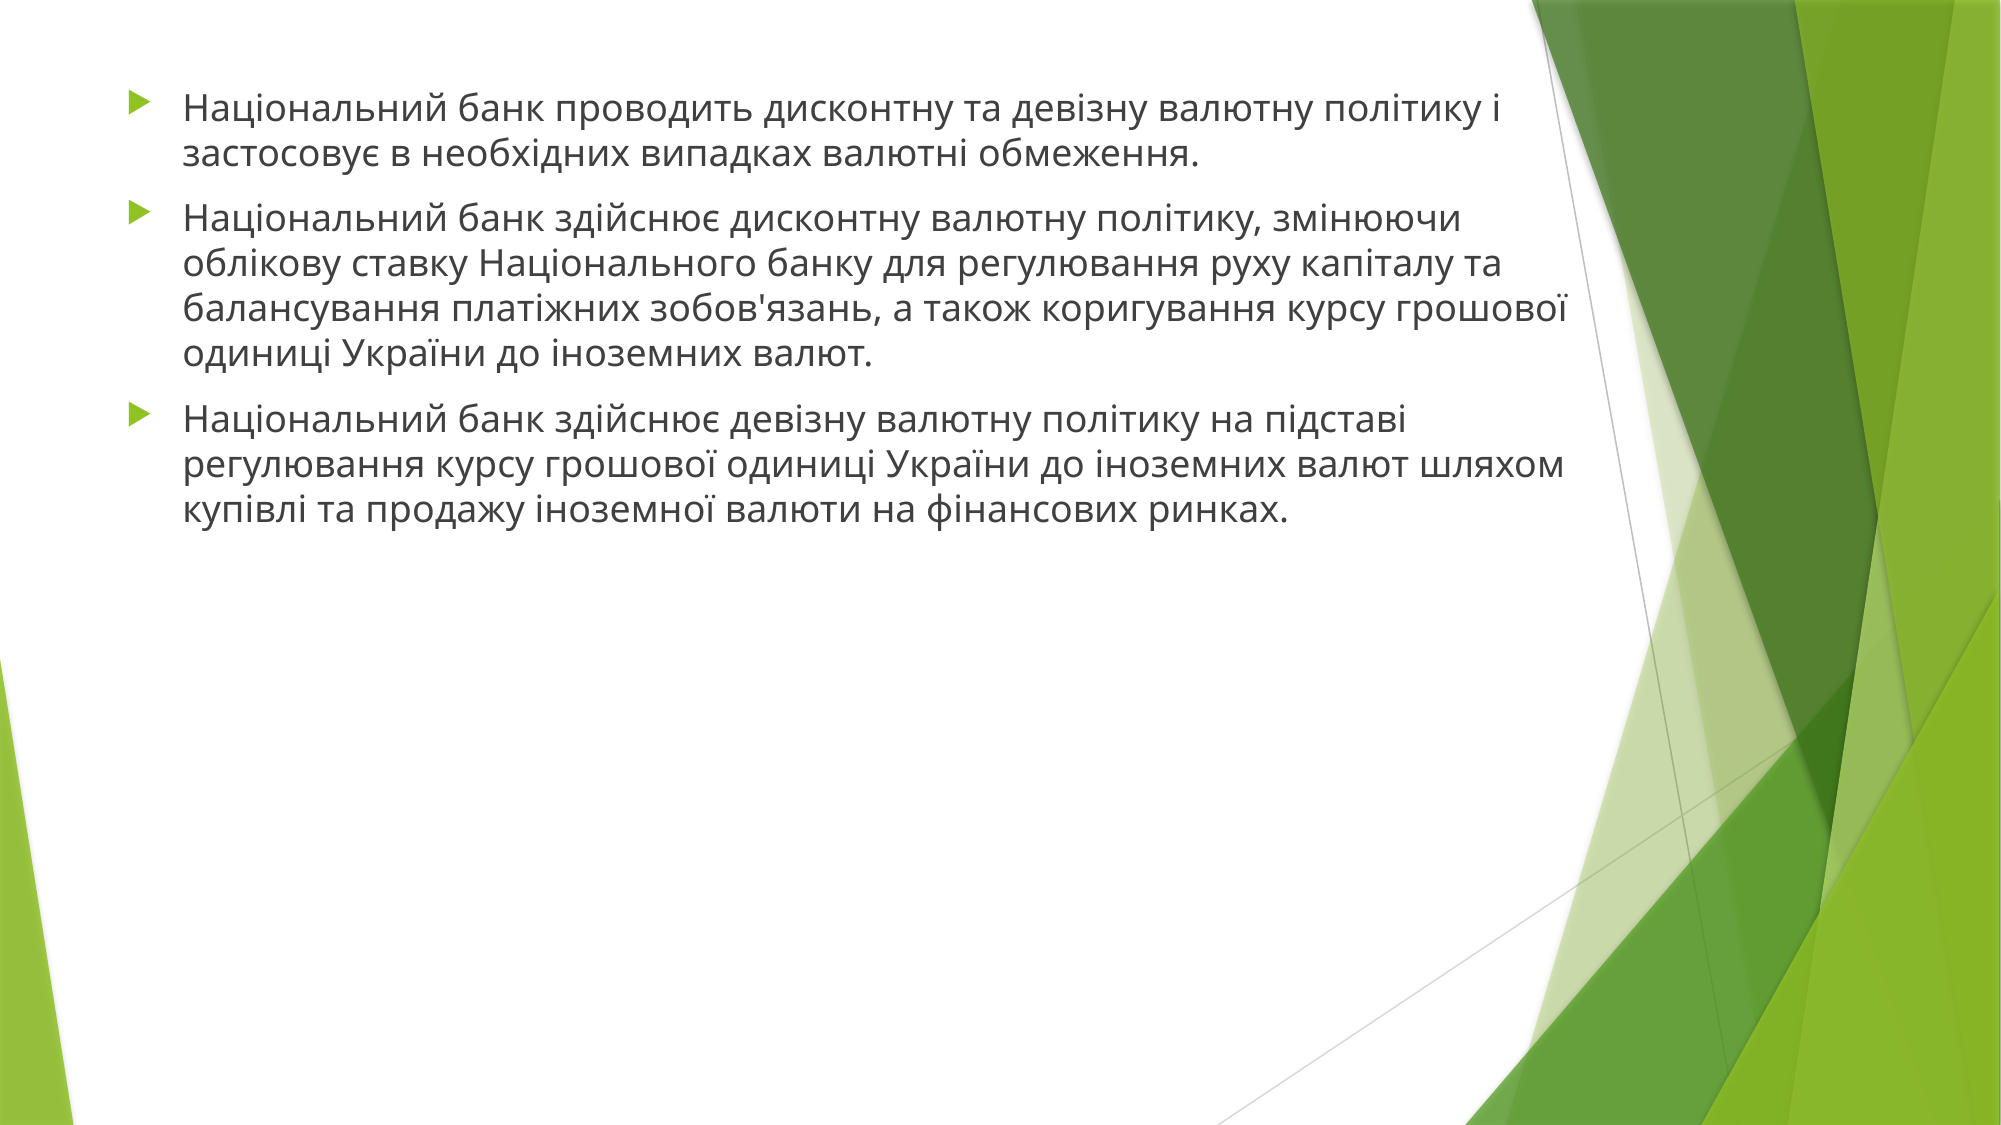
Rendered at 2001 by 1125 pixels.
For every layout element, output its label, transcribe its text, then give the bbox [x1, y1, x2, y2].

list Національний банк проводить дисконтну та девізну валютну політику і застосовує в необхідних випадках валютні обмеження. Національний банк здійснює дисконтну валютну політику, змінюючи облікову ставку Національного банку для регулювання руху капіталу та балансування платіжних зобов'язань, а також коригування курсу грошової одиниці України до іноземних валют. Національний банк здійснює девізну валютну політику на підставі регулювання курсу грошової одиниці України до іноземних валют шляхом купівлі та продажу іноземної валюти на фінансових ринках. [111, 76, 1601, 1026]
